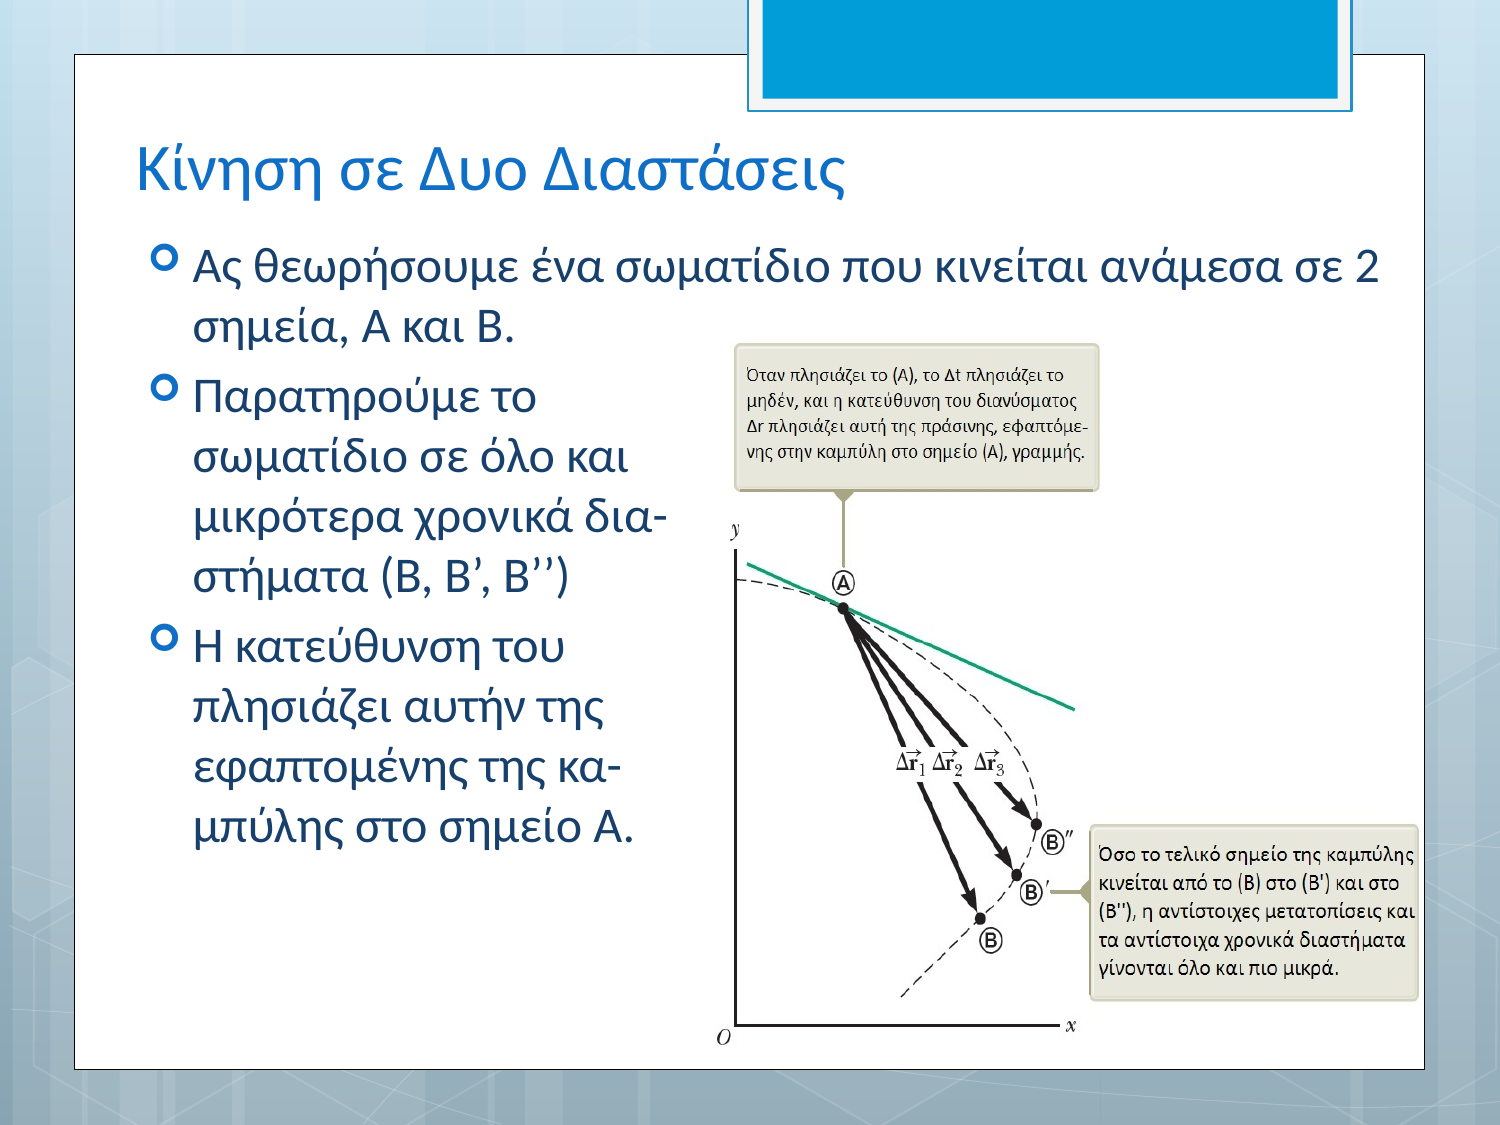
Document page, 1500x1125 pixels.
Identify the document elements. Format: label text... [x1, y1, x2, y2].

title Κίνηση σε Δυο Διαστάσεις [121, 116, 1338, 212]
picture [709, 337, 1423, 1068]
